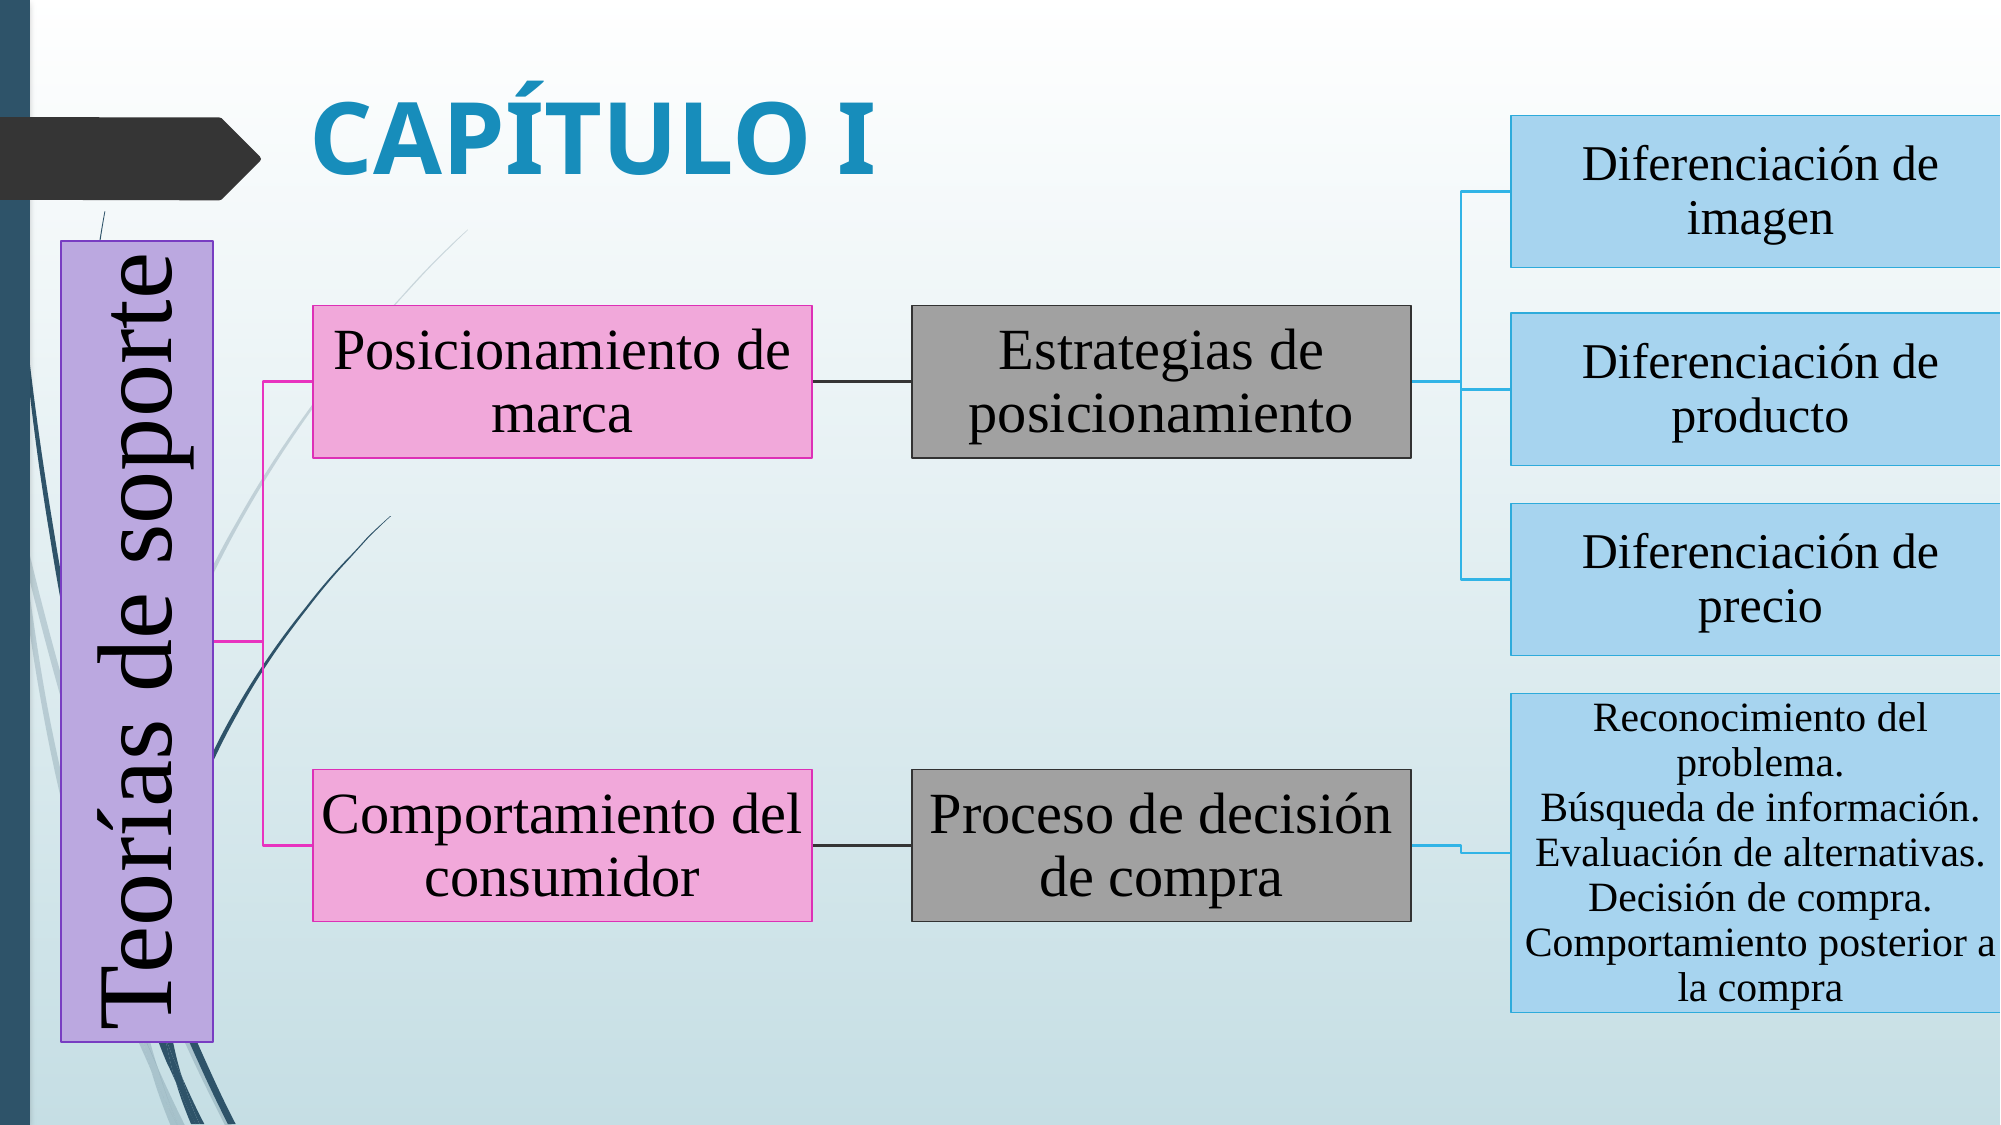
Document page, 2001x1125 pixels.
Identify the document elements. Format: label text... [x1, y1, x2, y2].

title CAPÍTULO I [295, 66, 1757, 100]
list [58, 102, 2000, 1043]
